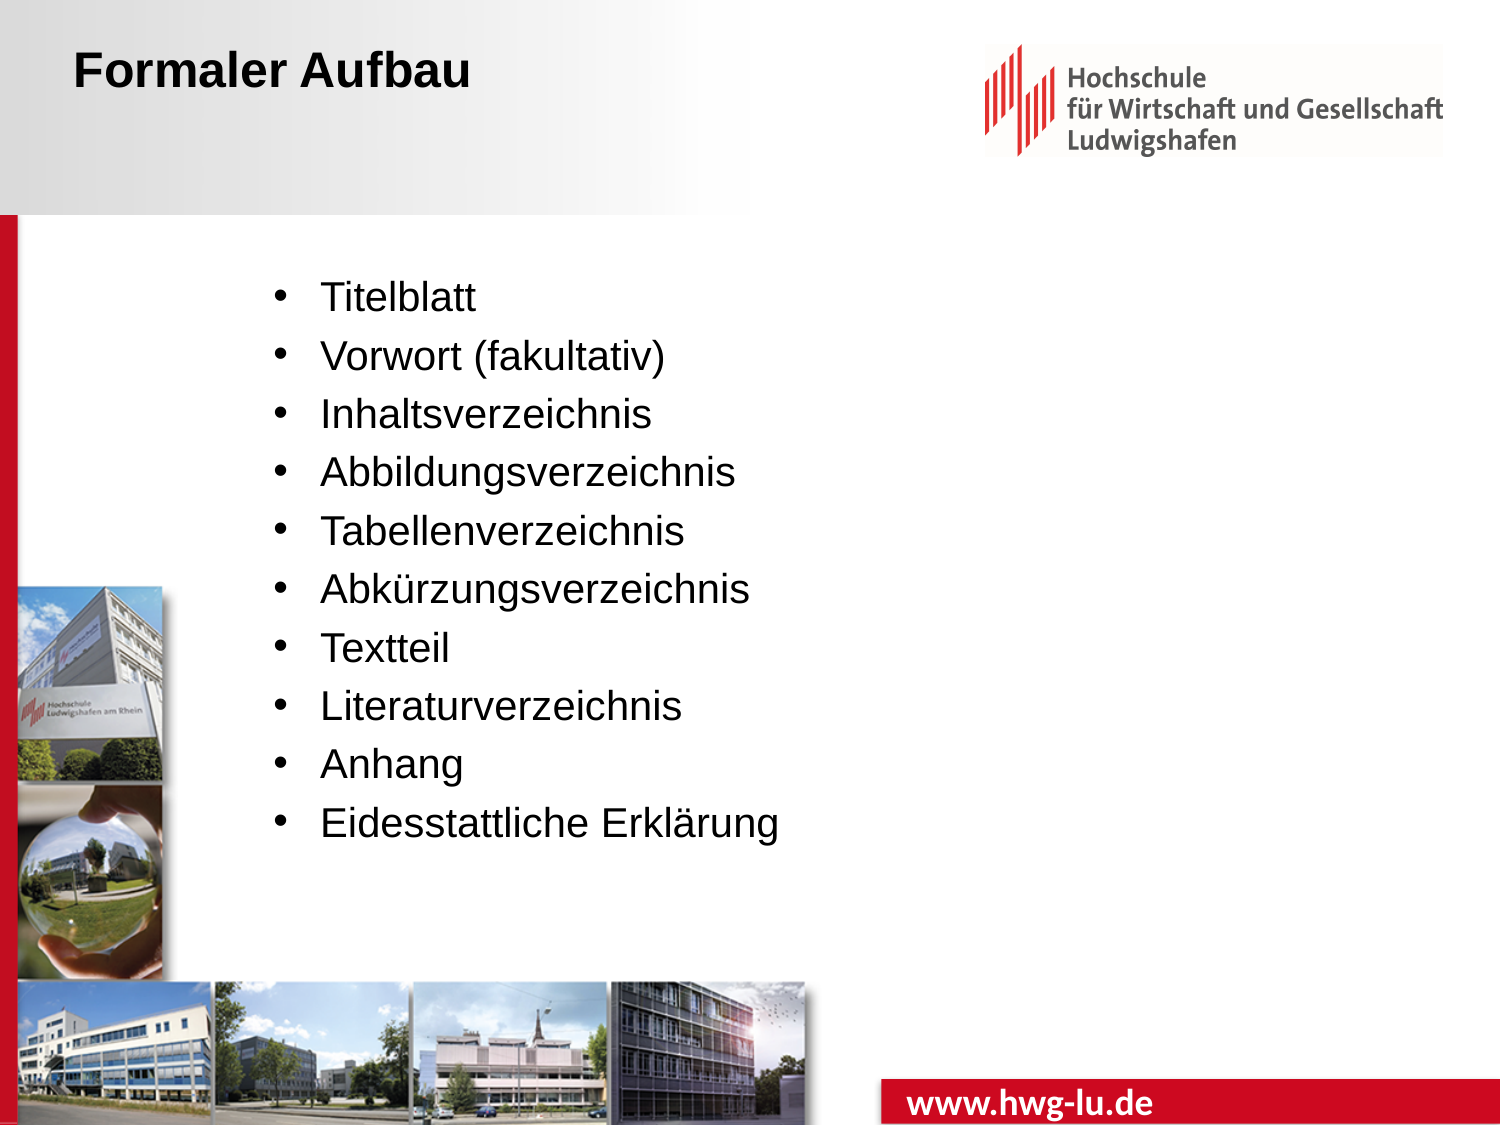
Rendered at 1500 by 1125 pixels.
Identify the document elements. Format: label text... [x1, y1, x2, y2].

list Titelblatt Vorwort (fakultativ) Inhaltsverzeichnis Abbildungsverzeichnis Tabellenverzeichnis Abkürzungsverzeichnis Textteil Literaturverzeichnis Anhang Eidesstattliche Erklärung [258, 262, 1283, 959]
picture [18, 584, 823, 1125]
picture [985, 44, 1443, 157]
title Formaler Aufbau [59, 29, 1172, 107]
picture [0, 0, 750, 1124]
